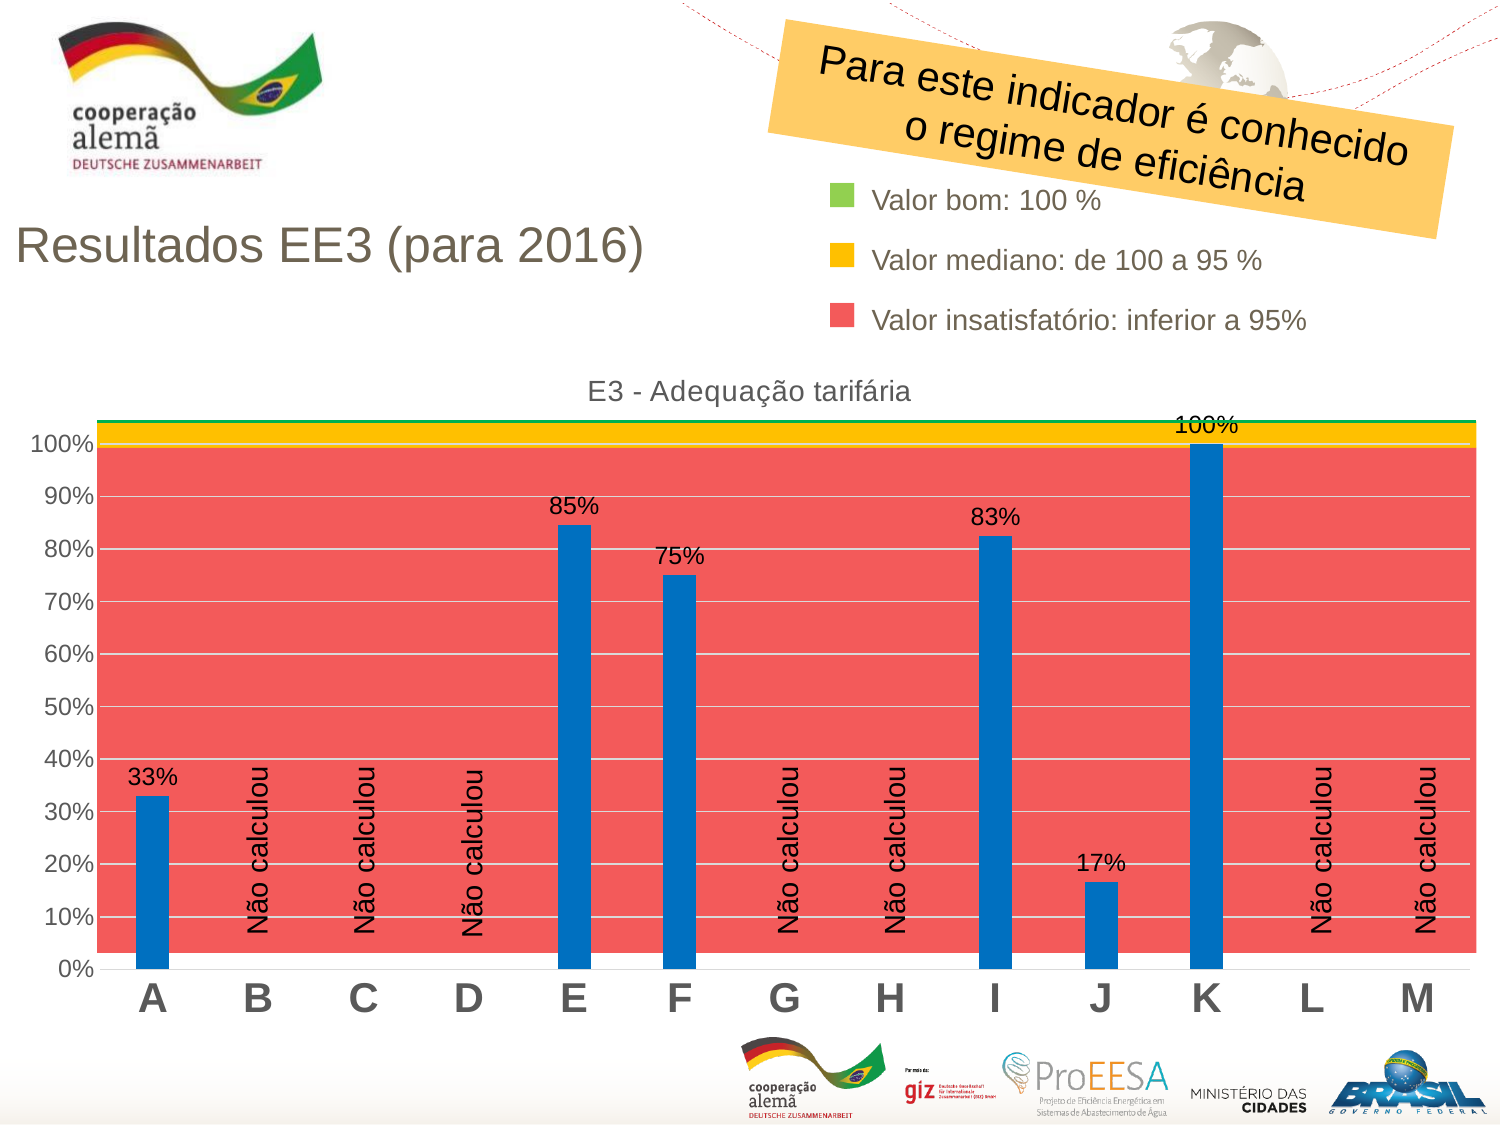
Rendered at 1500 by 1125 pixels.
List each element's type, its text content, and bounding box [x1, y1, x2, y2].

title Resultados EE3 (para 2016) [0, 205, 812, 307]
picture [35, 0, 1500, 192]
picture [0, 1037, 1500, 1125]
chart [0, 344, 1500, 1037]
list ■ Valor bom: 100 % ■ Valor mediano: de 100 a 95 % ■ Valor insatisfatório: inferior a 95% [812, 152, 1500, 344]
text_box Para este indicador é conhecido o regime de eficiência [767, 19, 1455, 240]
